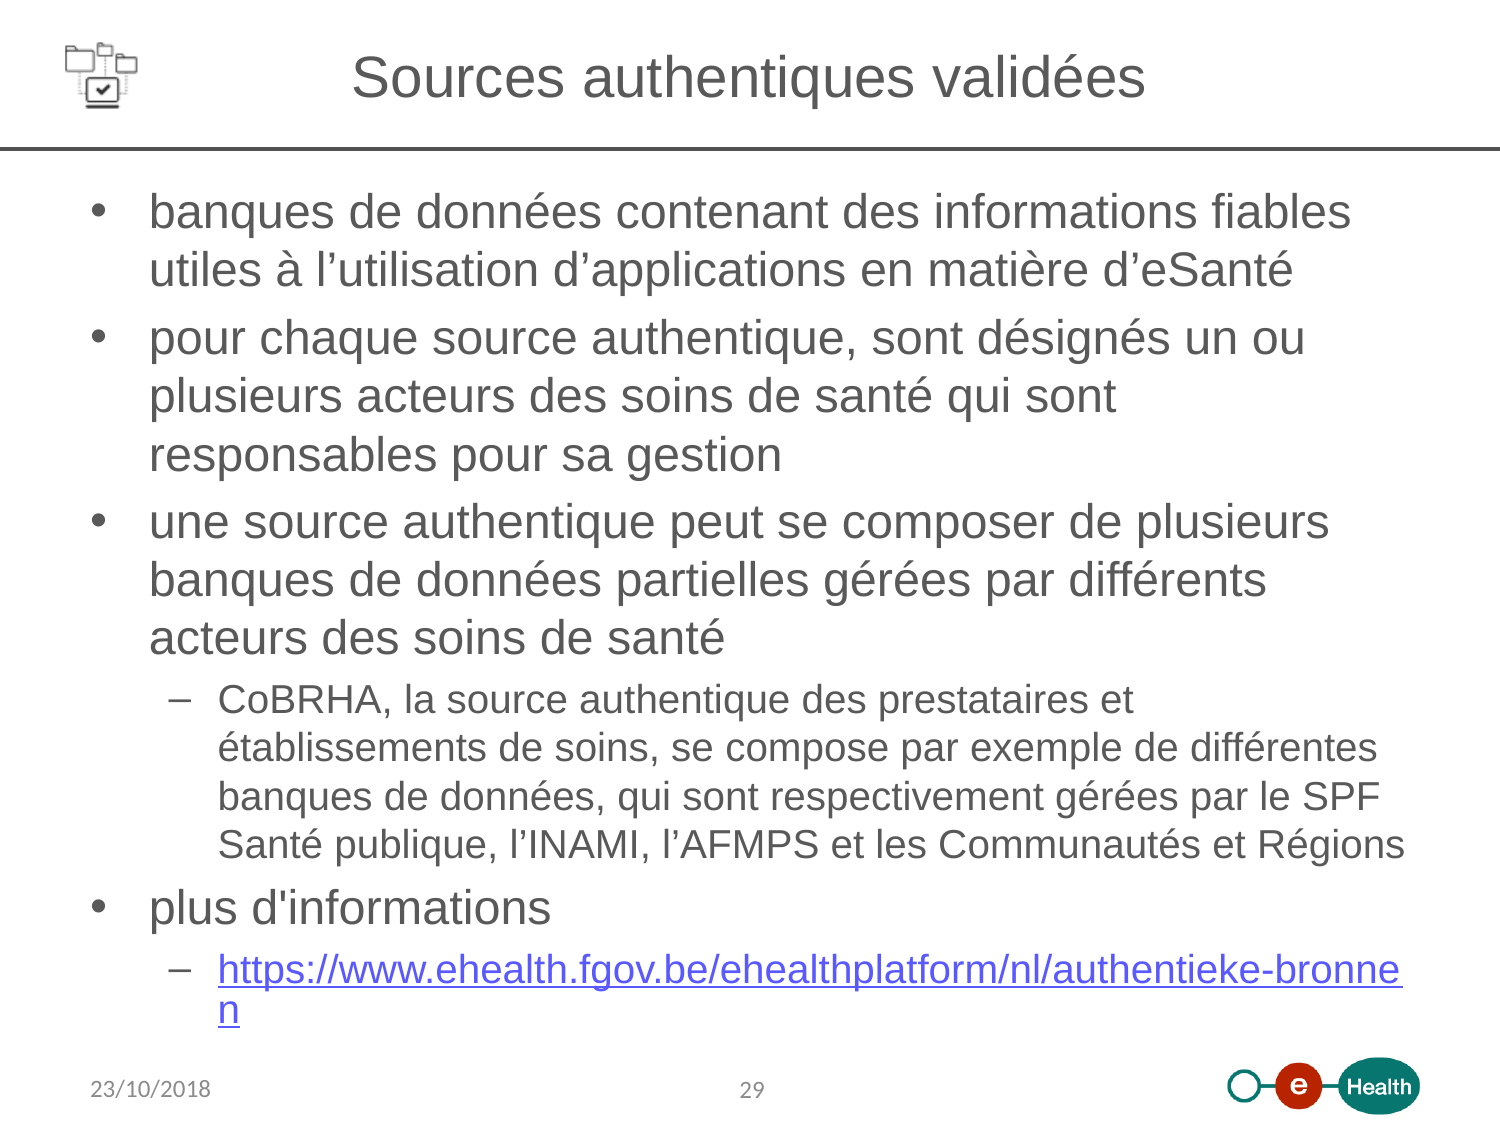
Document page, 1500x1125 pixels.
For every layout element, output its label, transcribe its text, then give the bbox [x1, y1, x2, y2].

picture [52, 30, 155, 121]
title Sources authentiques validées [0, 0, 1500, 149]
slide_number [75, 1057, 425, 1118]
picture [1198, 1046, 1441, 1118]
slide_number 29 [577, 1058, 928, 1119]
list banques de données contenant des informations fiables utiles à l’utilisation d’applications en matière d’eSanté pour chaque source authentique, sont désignés un ou plusieurs acteurs des soins de santé qui sont responsables pour sa gestion une source authentique peut se composer de plusieurs banques de données partielles gérées par différents acteurs des soins de santé CoBRHA, la source authentique des prestataires et établissements de soins, se compose par exemple de différentes banques de données, qui sont respectivement gérées par le SPF Santé publique, l’INAMI, l’AFMPS et les Communautés et Régions plus d'informations https://www.ehealth.fgov.be/ehealthplatform/nl/authentieke-bronnen [75, 172, 1425, 1041]
